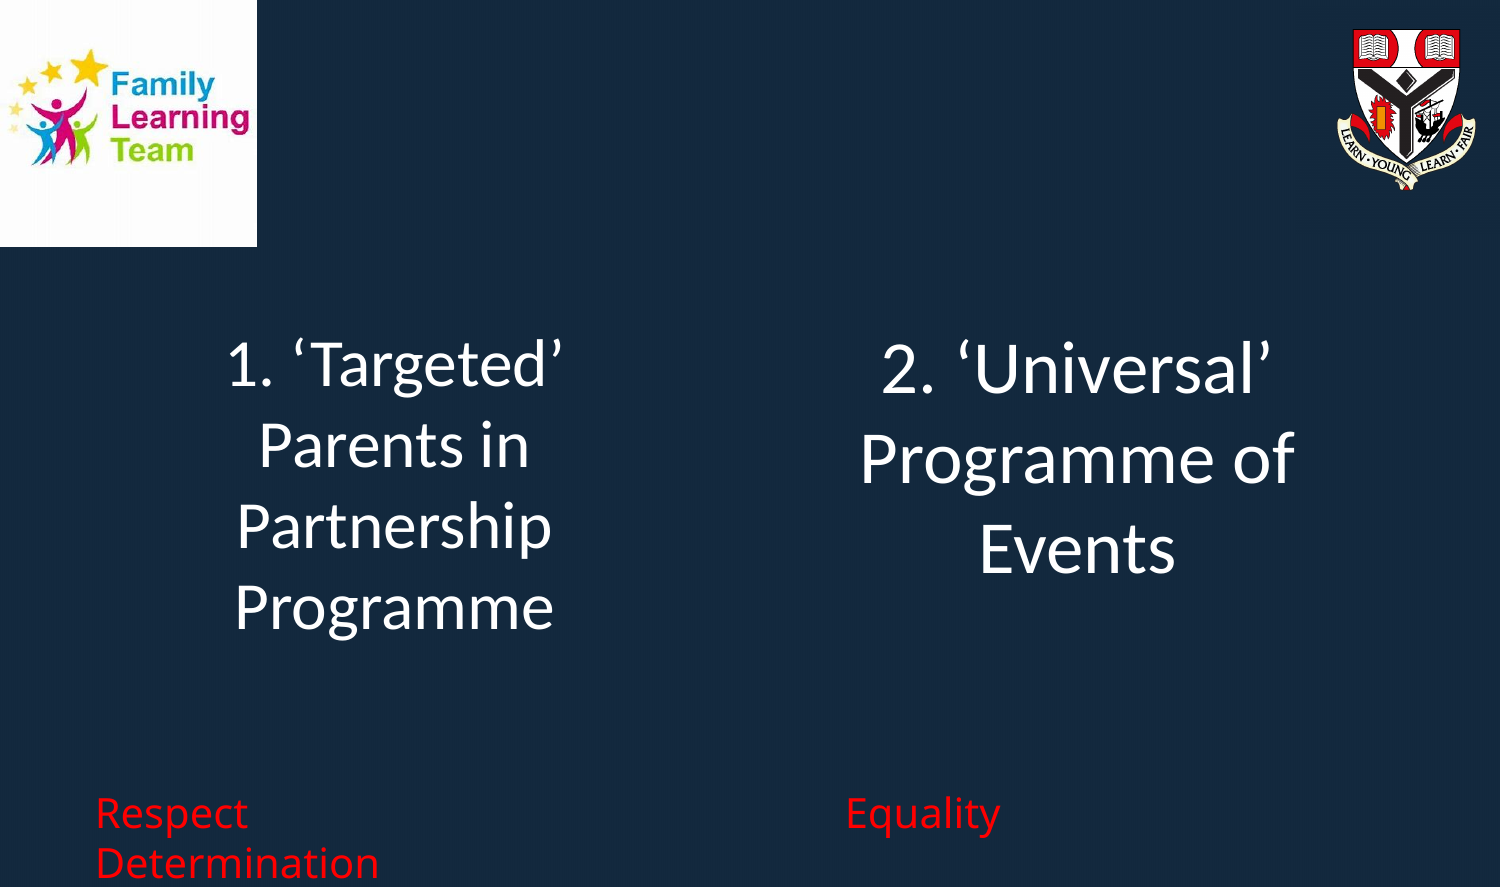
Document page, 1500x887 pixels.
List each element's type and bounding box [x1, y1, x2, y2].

picture [0, 0, 257, 248]
text_box [0, 0, 1500, 887]
